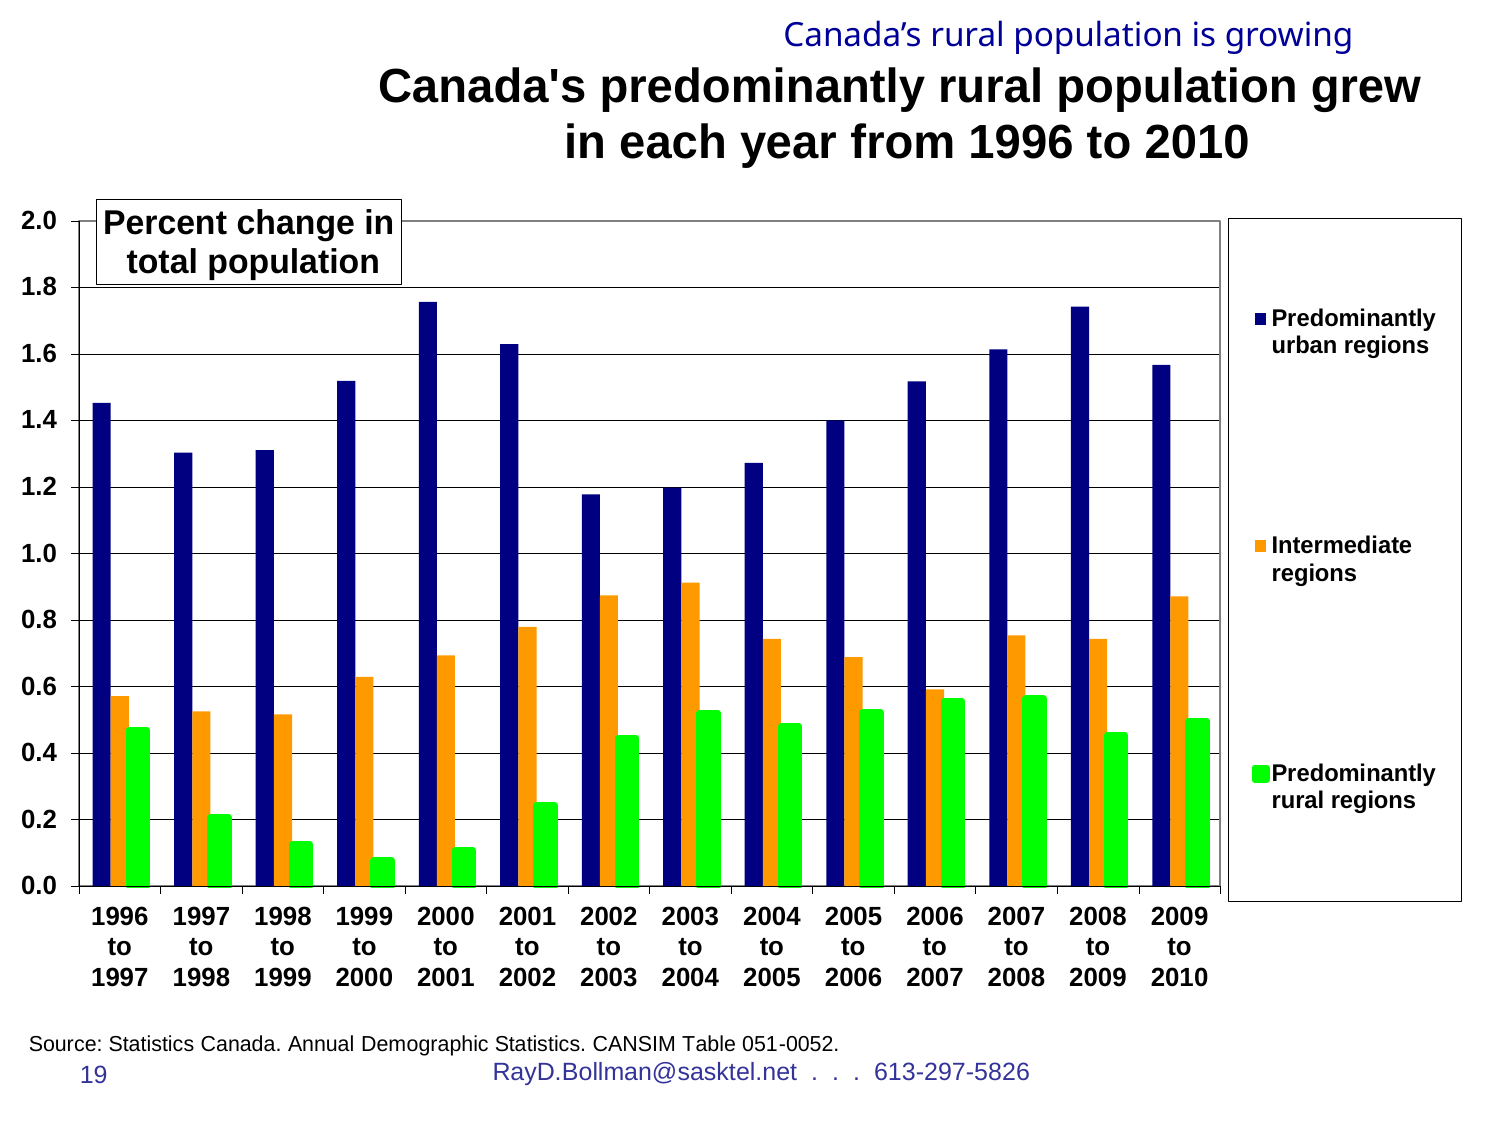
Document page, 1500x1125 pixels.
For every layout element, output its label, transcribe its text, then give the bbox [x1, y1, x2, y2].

footer RayD.Bollman@sasktel.net . . . 613-297-5826 [442, 1065, 1081, 1125]
slide_number 19 [64, 1065, 315, 1125]
picture [17, 54, 1471, 1056]
text_box Canada’s rural population is growing [637, 5, 1500, 61]
